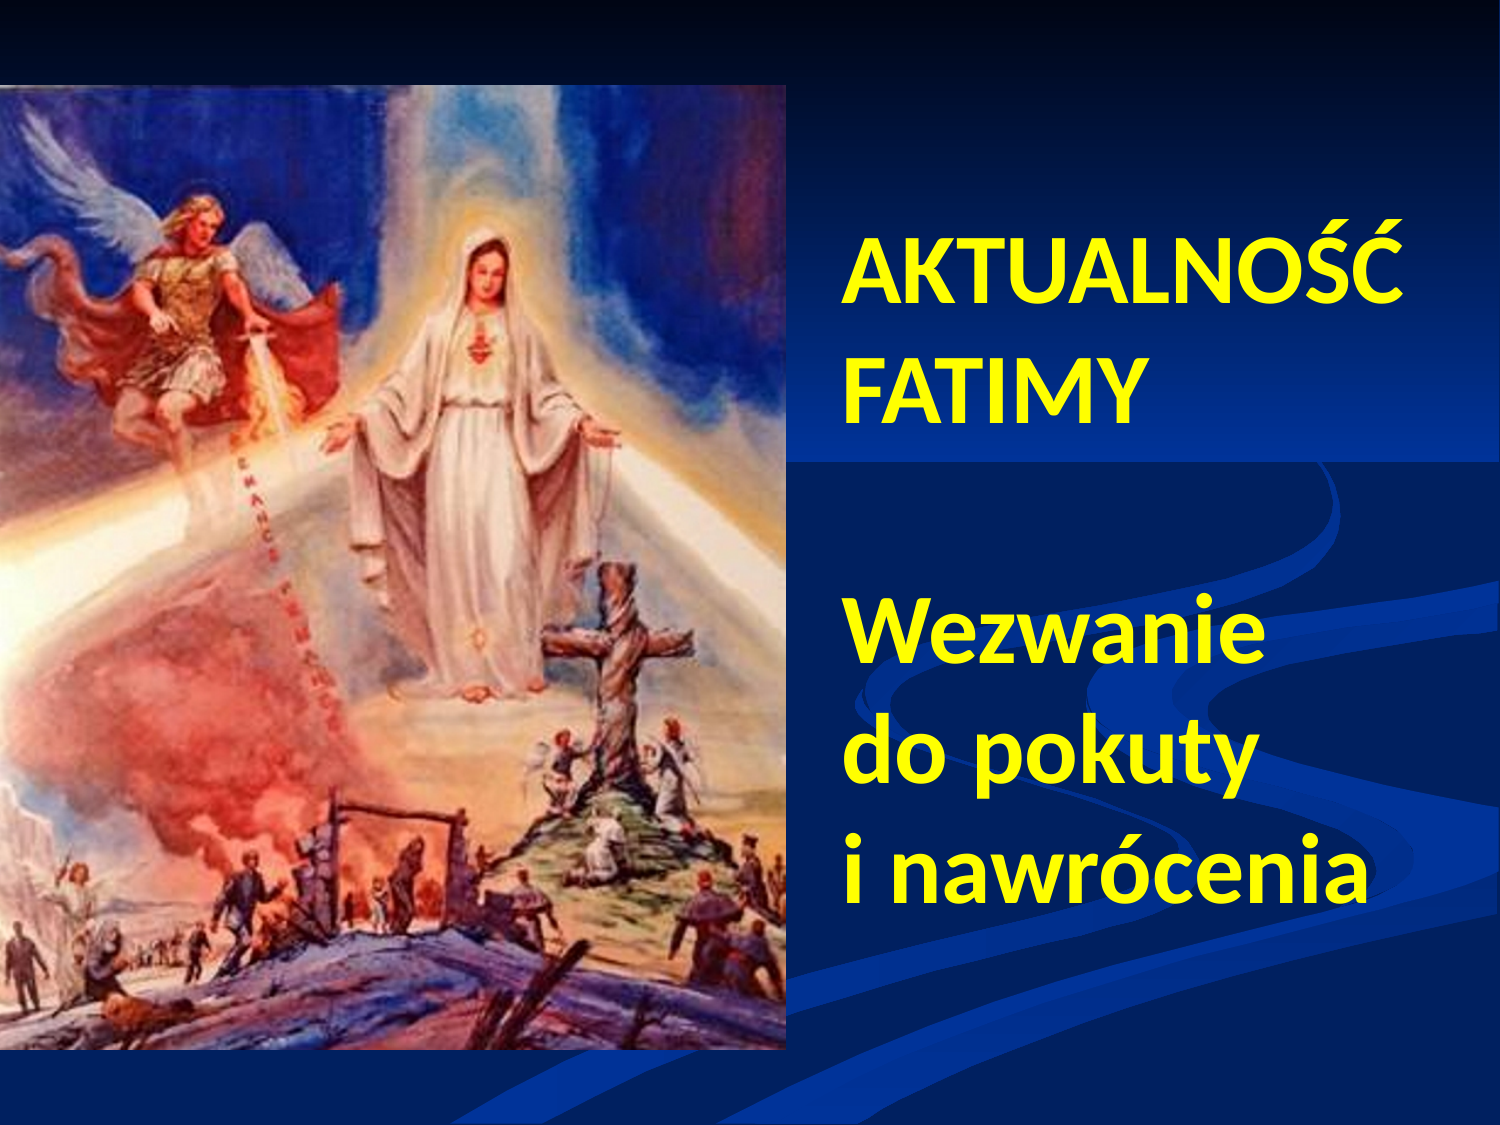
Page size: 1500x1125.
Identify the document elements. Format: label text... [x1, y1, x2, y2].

text_box AKTUALNOŚĆ FATIMY Wezwanie do pokuty i nawrócenia [826, 196, 1420, 931]
picture [0, 85, 786, 1050]
